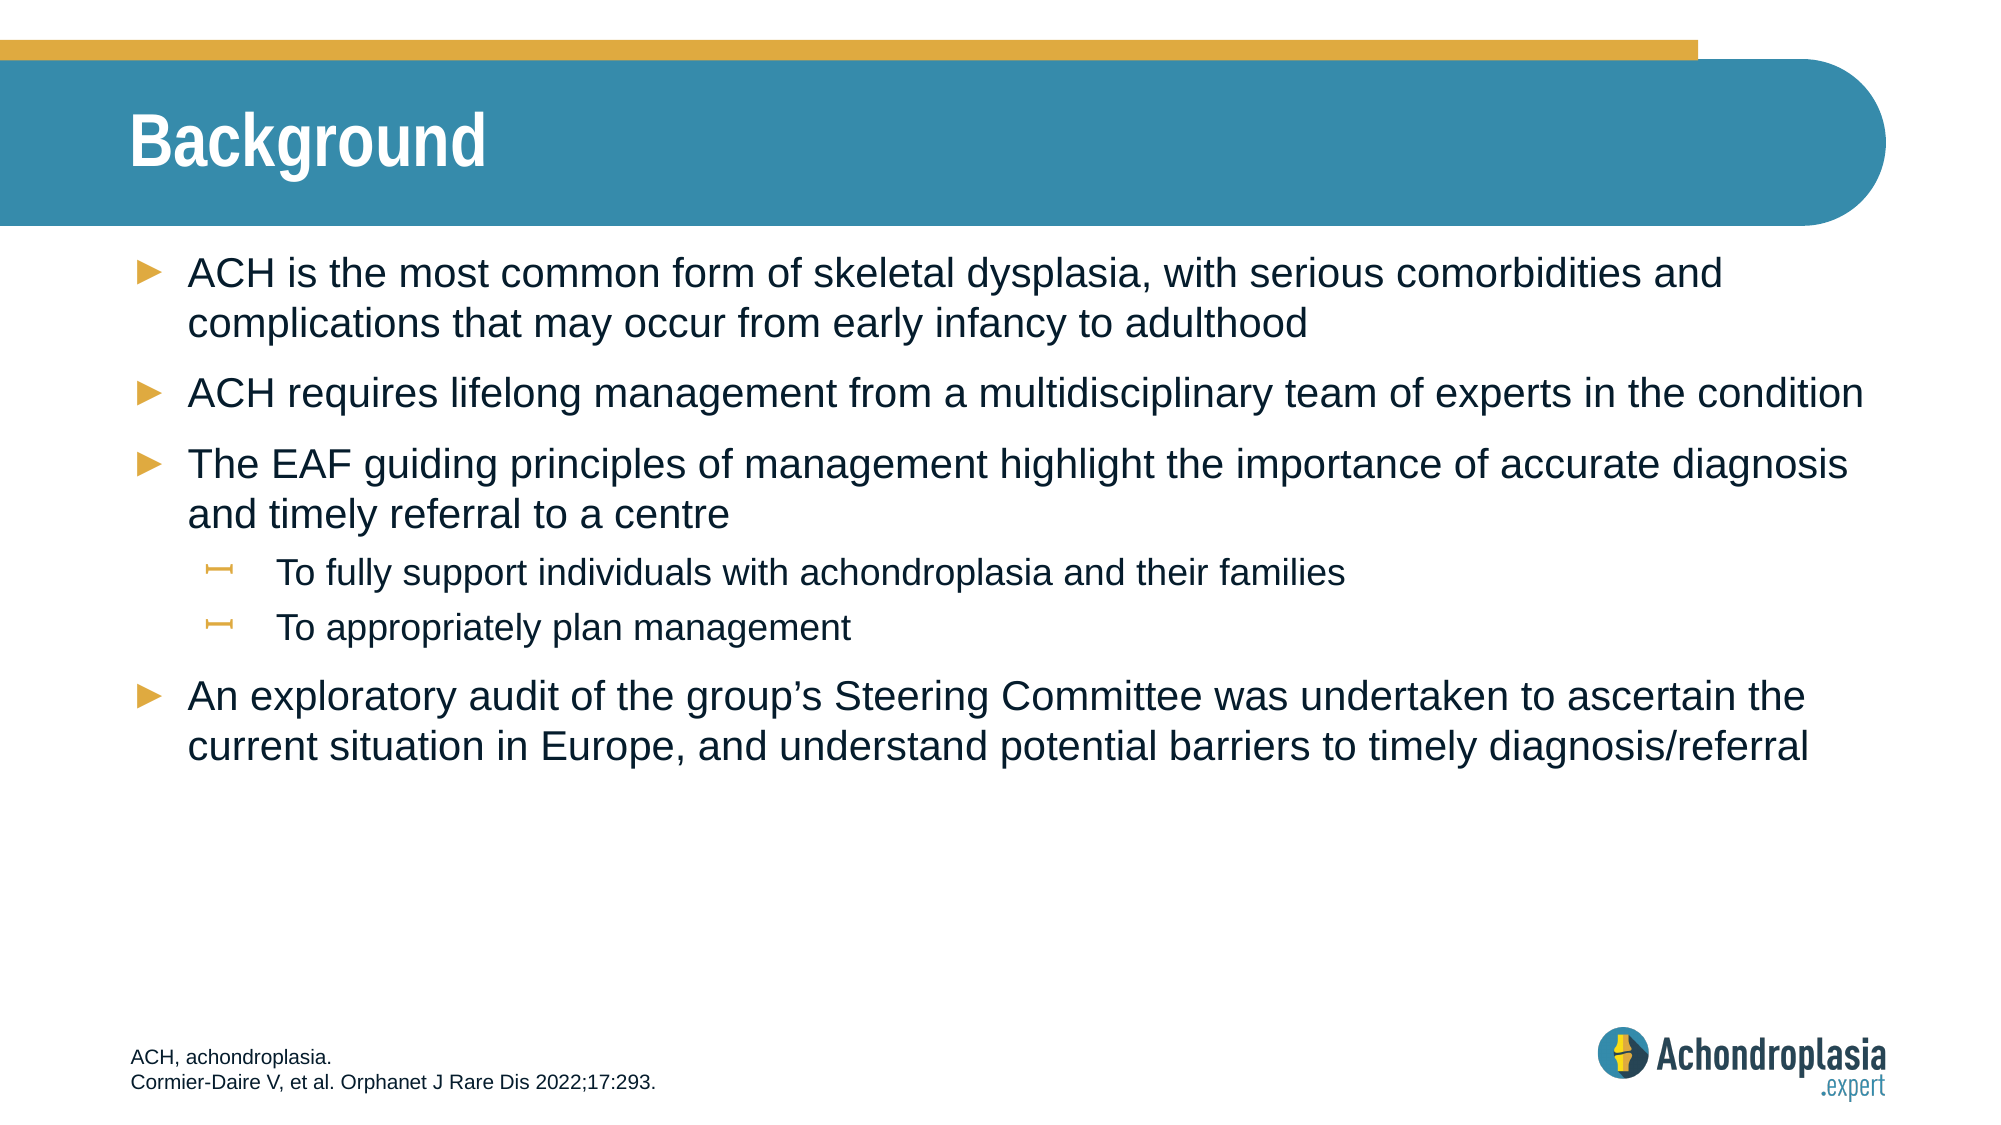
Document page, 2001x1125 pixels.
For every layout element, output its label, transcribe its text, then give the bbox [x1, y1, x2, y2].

footer ACH, achondroplasia. Cormier‑Daire V, et al. Orphanet J Rare Dis 2022;17:293. [115, 1005, 1598, 1102]
list ACH is the most common form of skeletal dysplasia, with serious comorbidities and complications that may occur from early infancy to adulthood ACH requires lifelong management from a multidisciplinary team of experts in the condition The EAF guiding principles of management highlight the importance of accurate diagnosis and timely referral to a centre To fully support individuals with achondroplasia and their families To appropriately plan management An exploratory audit of the group’s Steering Committee was undertaken to ascertain the current situation in Europe, and understand potential barriers to timely diagnosis/referral [114, 237, 1886, 982]
title Background [114, 59, 1886, 225]
picture [1598, 1027, 1886, 1102]
